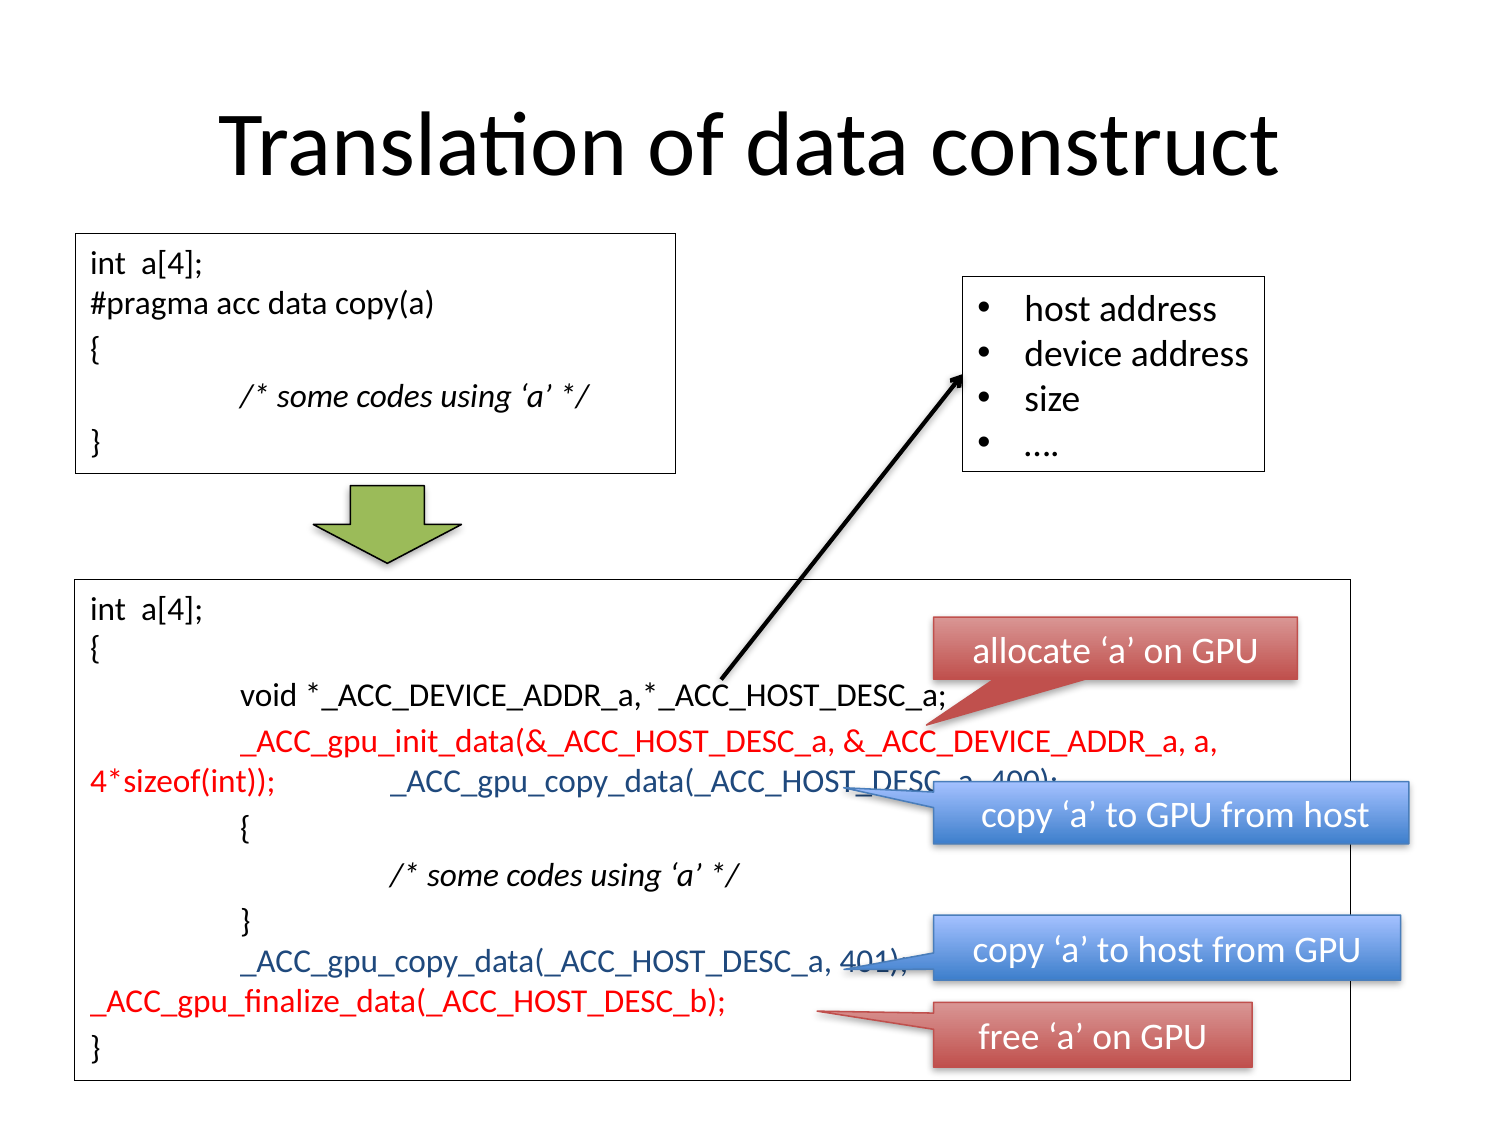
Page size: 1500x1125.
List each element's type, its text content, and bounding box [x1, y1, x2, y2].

title Translation of data construct [75, 45, 1425, 233]
text_box copy ‘a’ to host from GPU [843, 914, 1402, 981]
text_box int a[4]; { void *_ACC_DEVICE_ADDR_a,*_ACC_HOST_DESC_a; _ACC_gpu_init_data(&_ACC_HOST_DESC_a, &_ACC_DEVICE_ADDR_a, a, 4*sizeof(int)); _ACC_gpu_copy_data(_ACC_HOST_DESC_a, 400); { /* some codes using ‘a’ */ } _ACC_gpu_copy_data(_ACC_HOST_DESC_a, 401); _ACC_gpu_finalize_data(_ACC_HOST_DESC_b); } [74, 579, 1351, 1081]
text_box host address device address size …. [962, 276, 1265, 472]
text_box copy ‘a’ to GPU from host [842, 780, 1410, 845]
list int a[4]; #pragma acc data copy(a) { /* some codes using ‘a’ */ } [75, 233, 676, 474]
text_box free ‘a’ on GPU [816, 1001, 1253, 1068]
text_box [720, 374, 961, 680]
text_box allocate ‘a’ on GPU [925, 616, 1299, 726]
text_box [312, 484, 463, 565]
